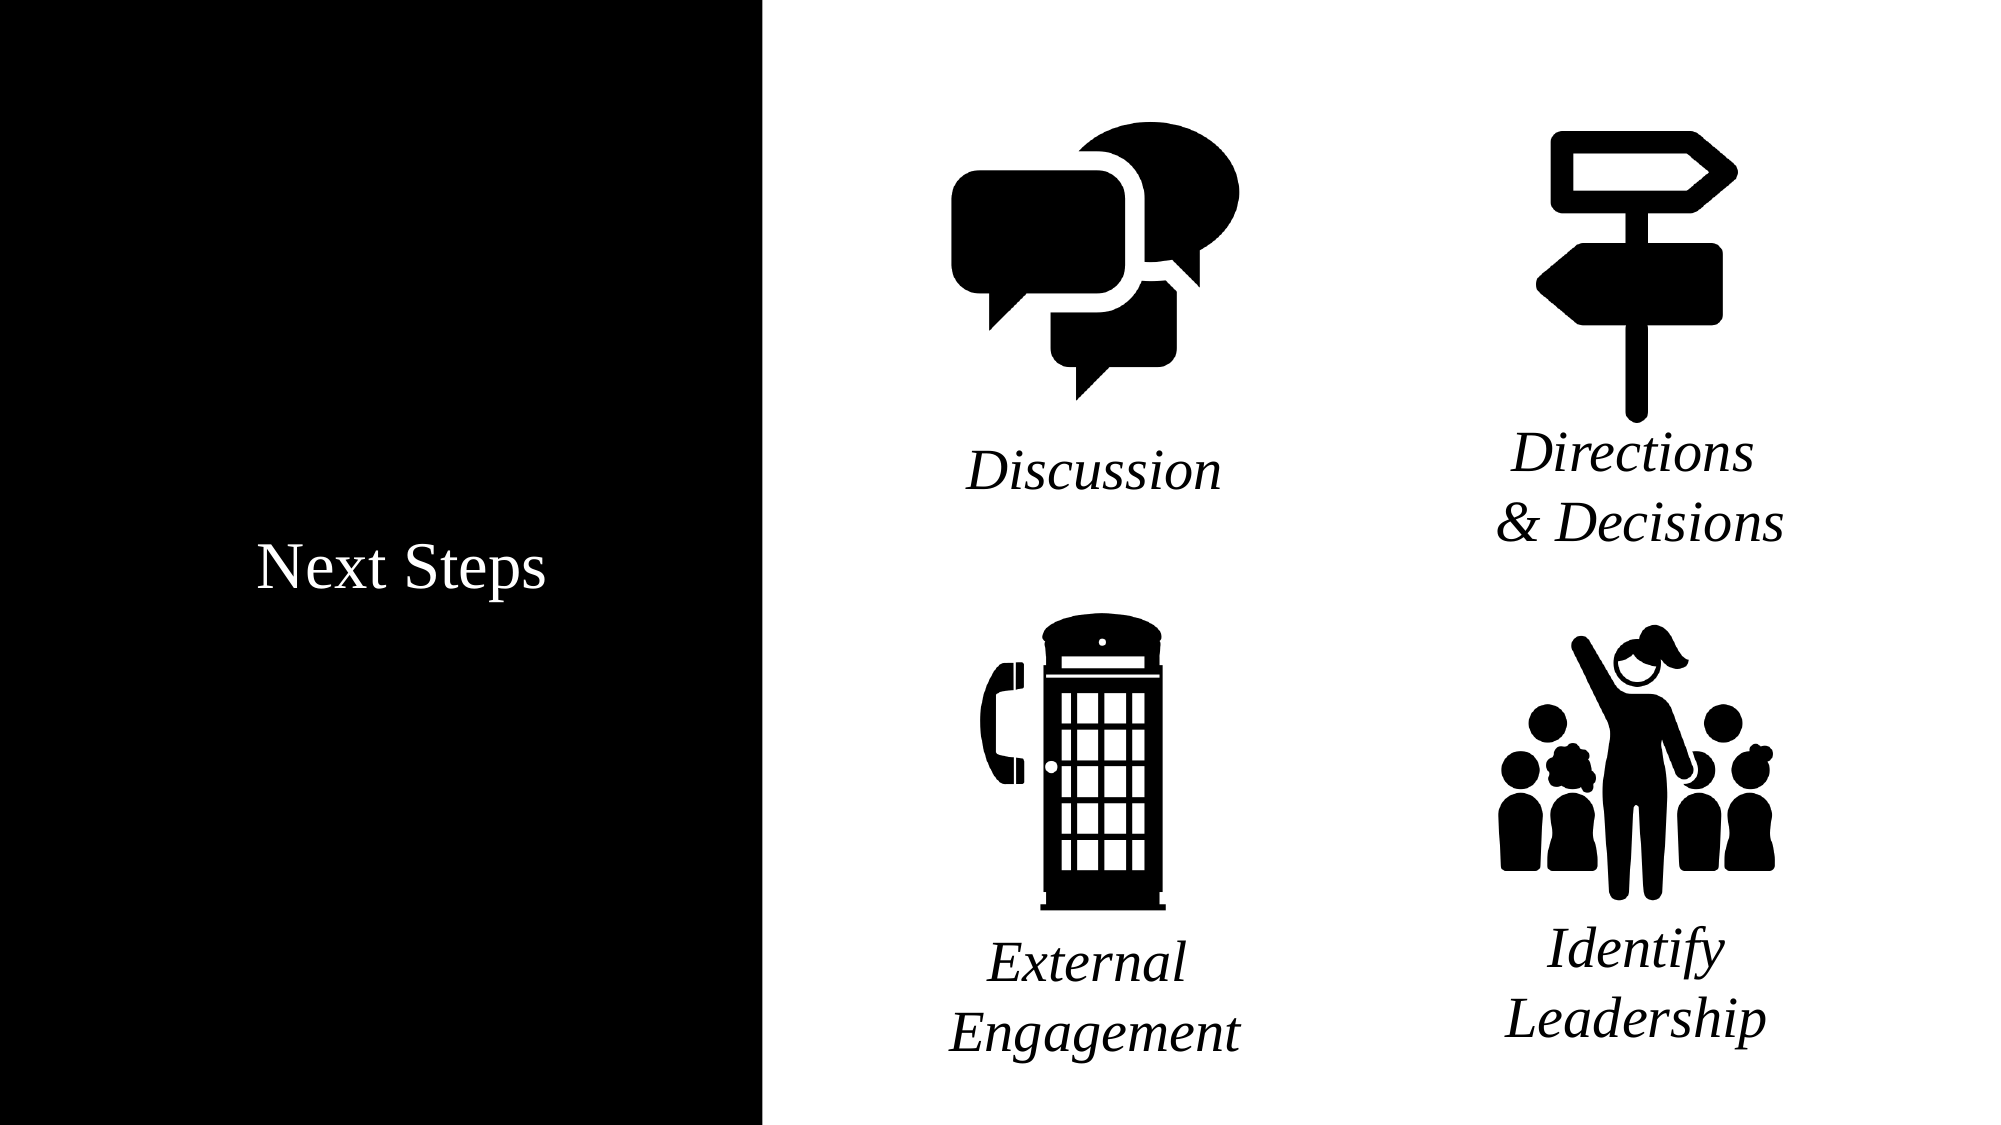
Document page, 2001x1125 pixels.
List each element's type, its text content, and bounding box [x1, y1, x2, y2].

text_box Next Steps [242, 514, 564, 610]
picture [942, 108, 1248, 414]
picture [942, 610, 1248, 916]
text_box Identify Leadership [1454, 901, 1820, 1057]
picture [1457, 97, 1816, 456]
text_box Directions & Decisions [1457, 405, 1823, 561]
text_box External Engagement [912, 915, 1278, 1071]
picture [1484, 610, 1790, 916]
text_box Discussion [912, 424, 1278, 509]
text_box [0, 0, 763, 1125]
